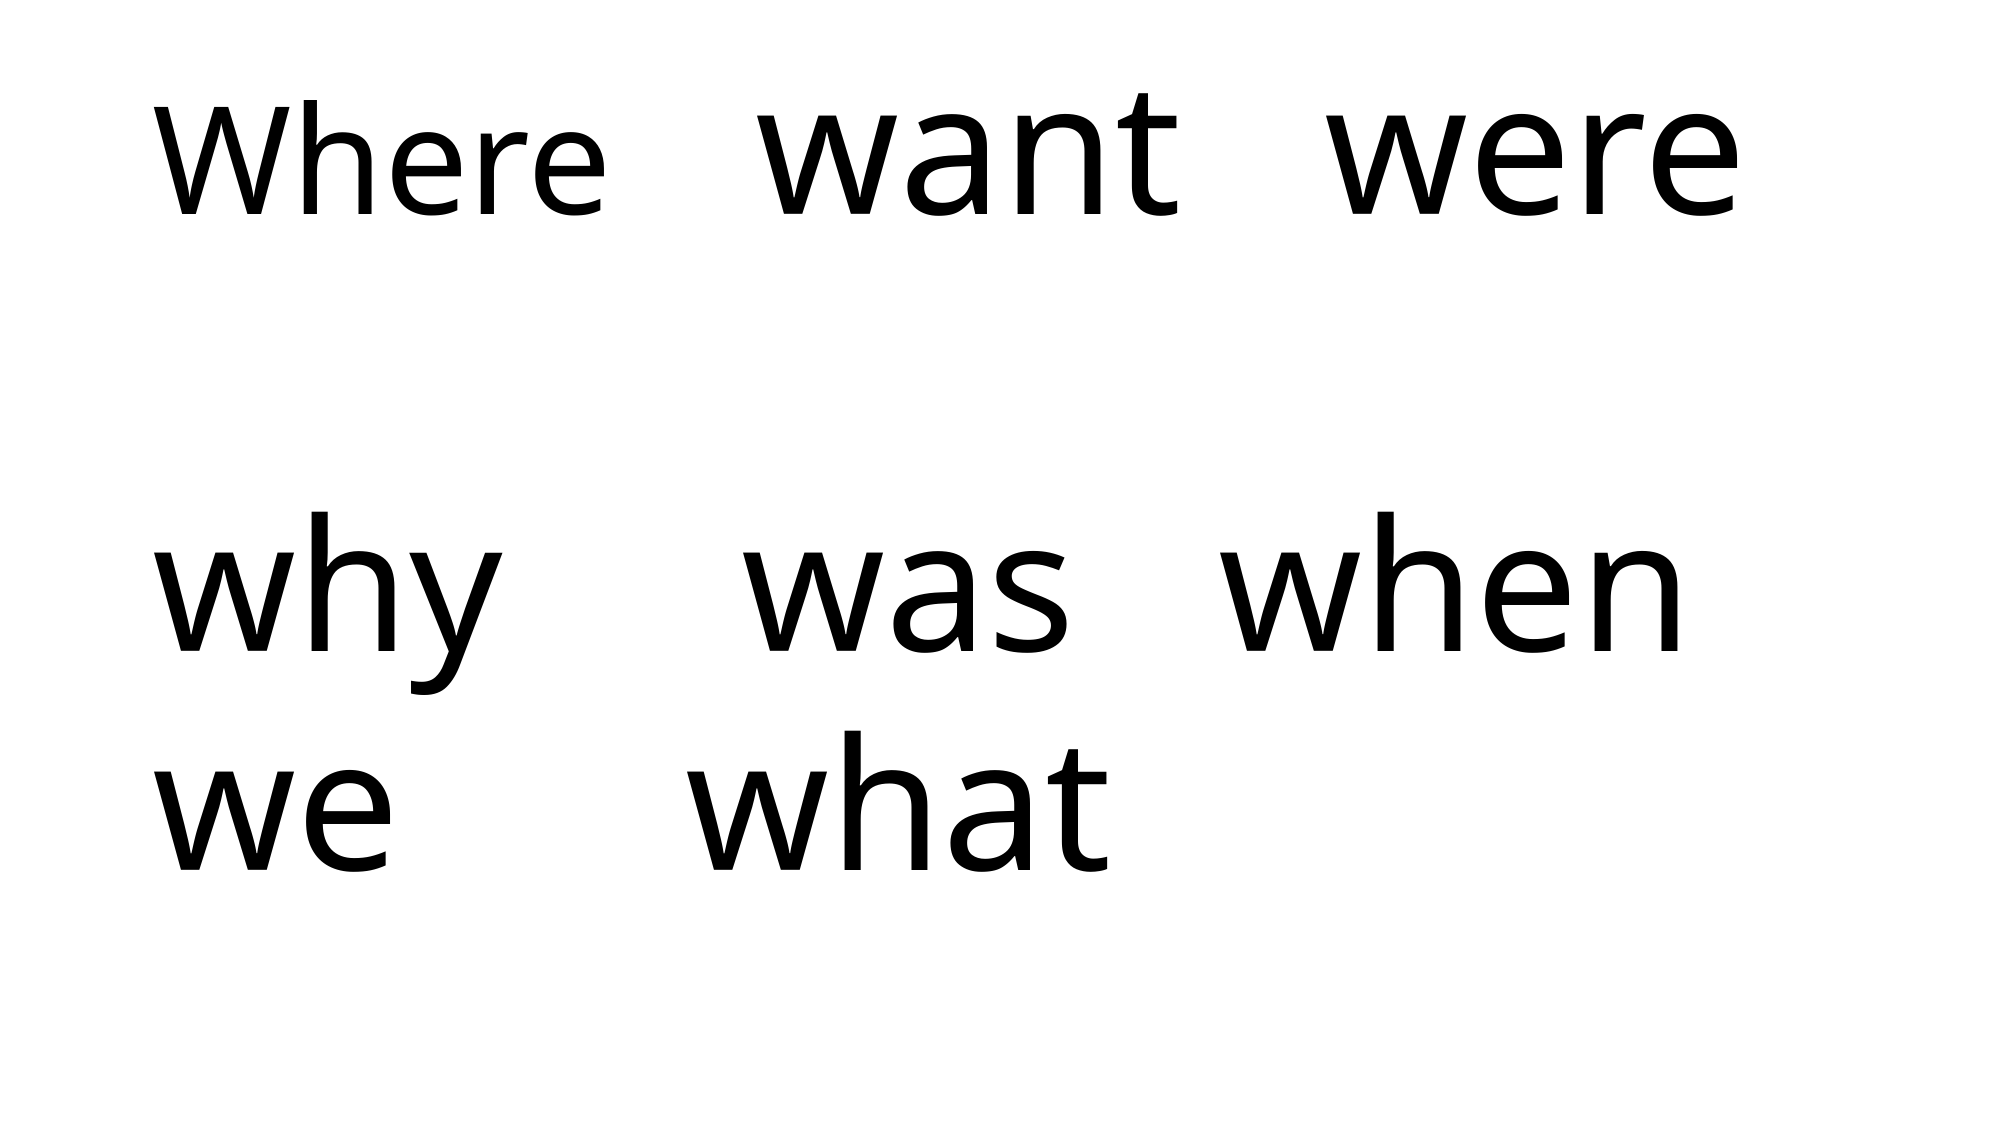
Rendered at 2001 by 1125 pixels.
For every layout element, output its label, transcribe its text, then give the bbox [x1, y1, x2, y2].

list Where want were why was when we what [137, 48, 1863, 1014]
